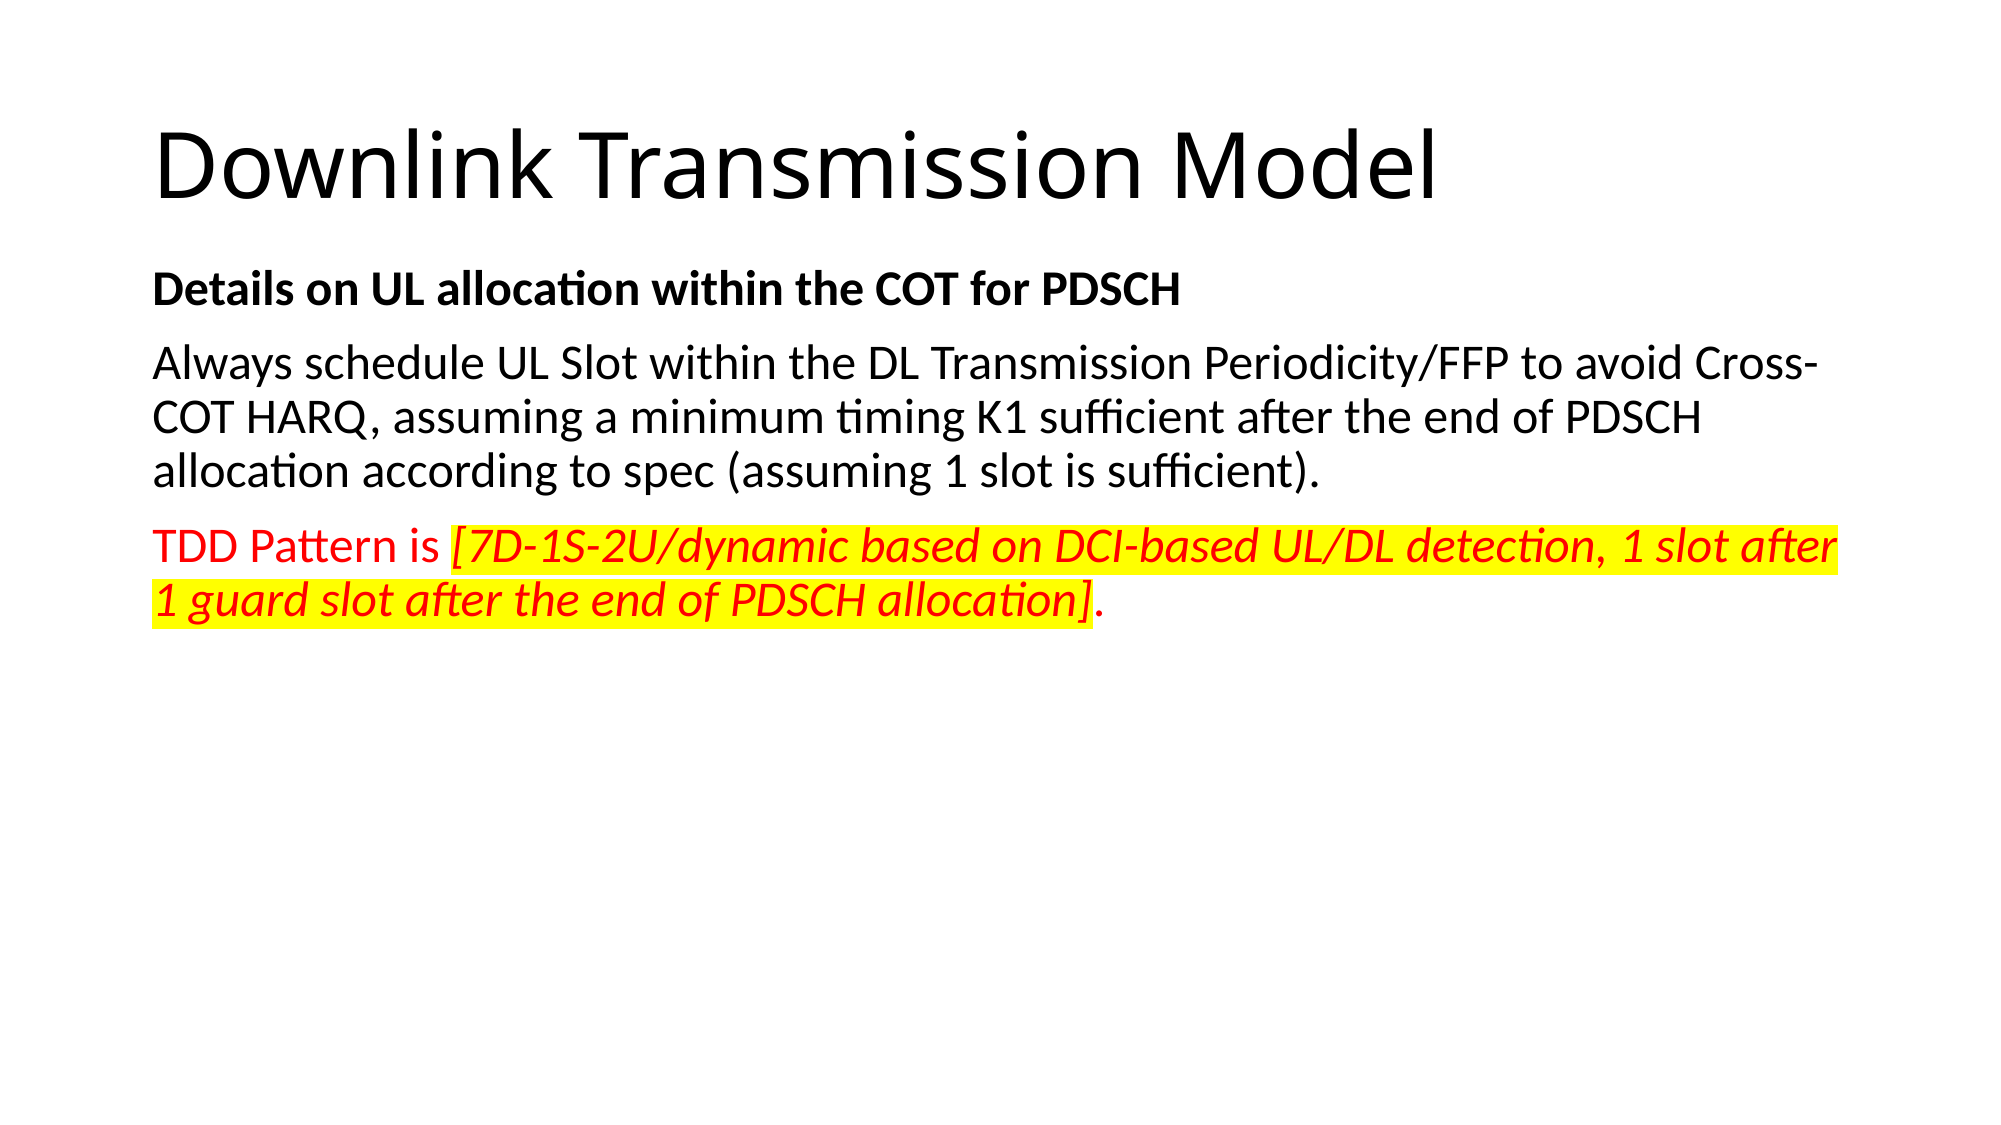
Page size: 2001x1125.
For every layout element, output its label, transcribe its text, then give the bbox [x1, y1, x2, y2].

list Details on UL allocation within the COT for PDSCH Always schedule UL Slot within the DL Transmission Periodicity/FFP to avoid Cross-COT HARQ, assuming a minimum timing K1 sufficient after the end of PDSCH allocation according to spec (assuming 1 slot is sufficient). TDD Pattern is [7D-1S-2U/dynamic based on DCI-based UL/DL detection, 1 slot after 1 guard slot after the end of PDSCH allocation]. [137, 254, 1863, 1077]
title Downlink Transmission Model [137, 59, 1863, 254]
